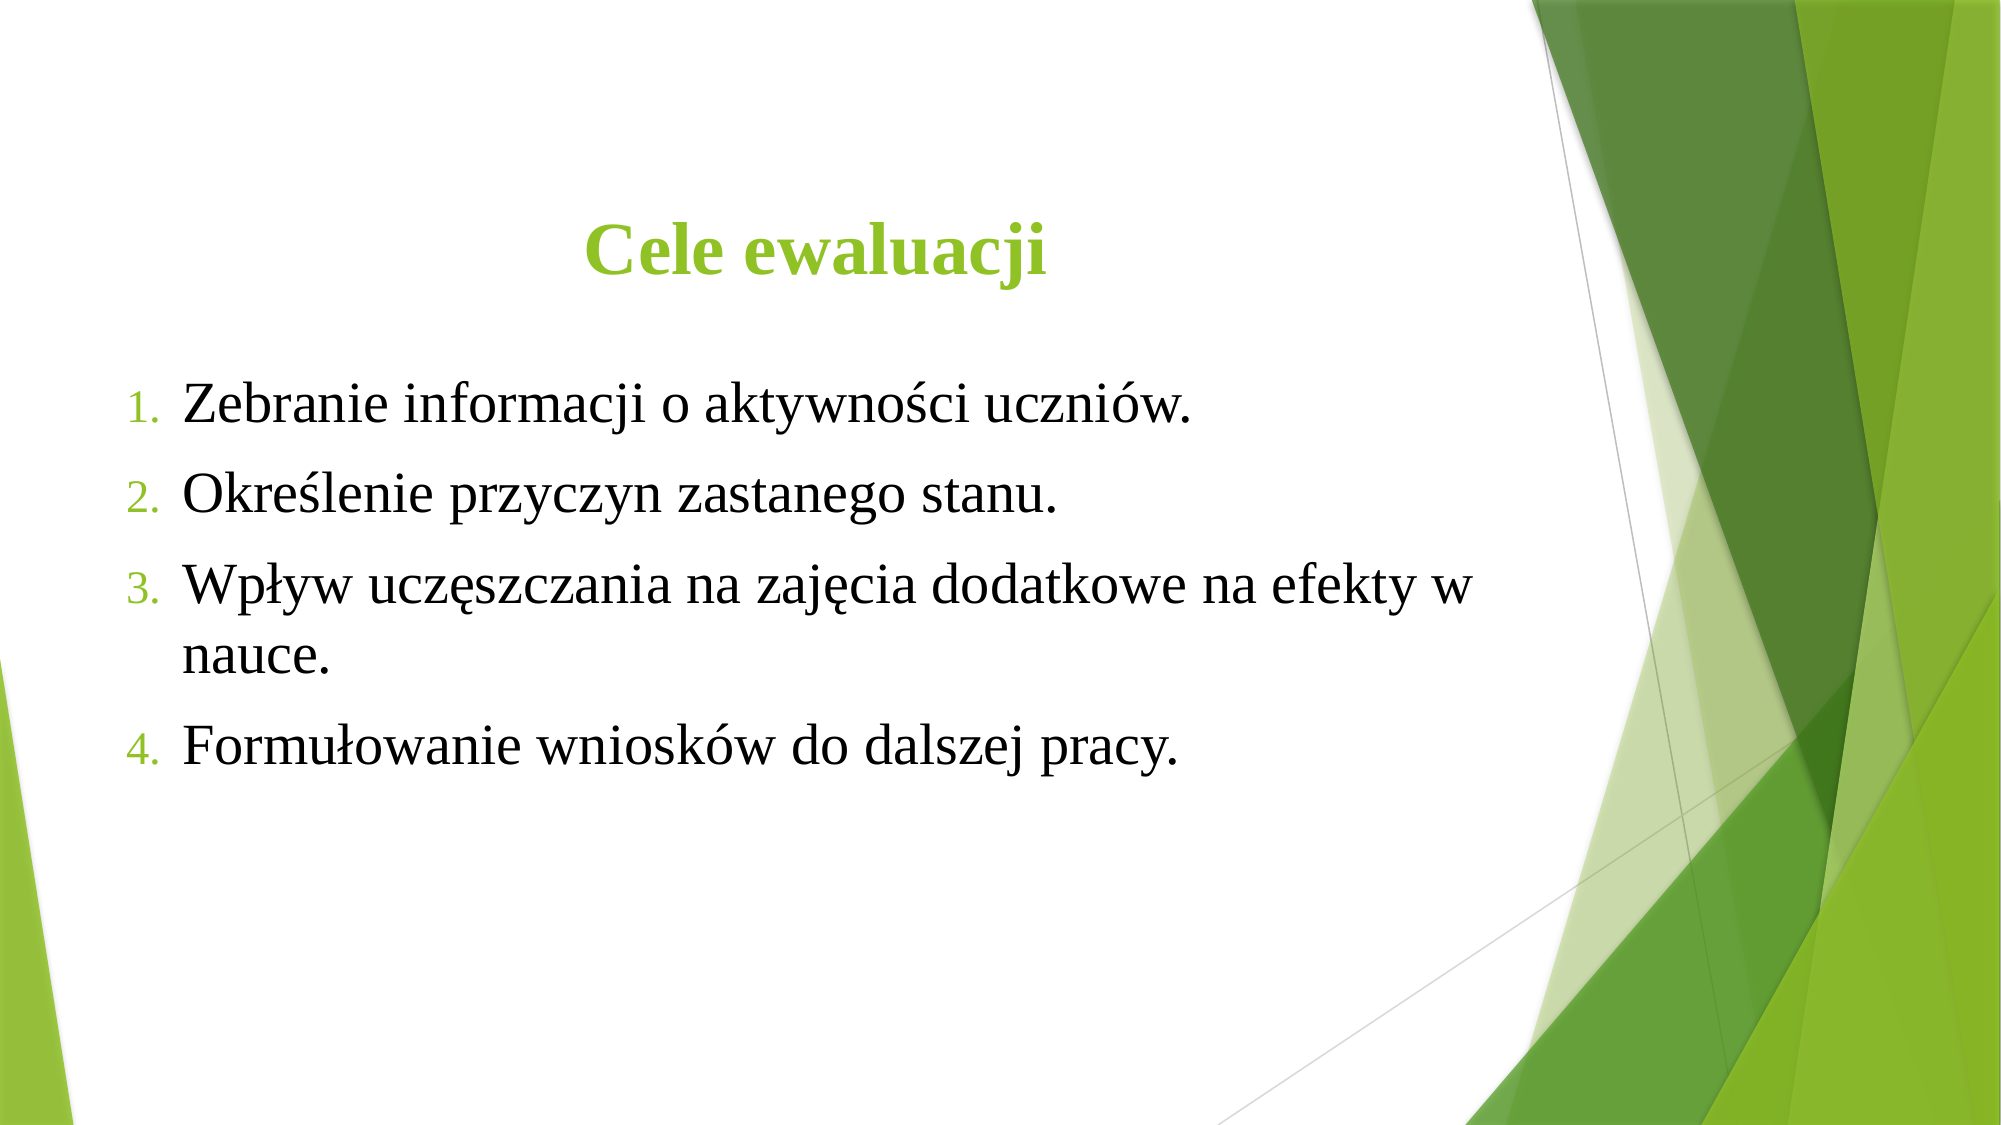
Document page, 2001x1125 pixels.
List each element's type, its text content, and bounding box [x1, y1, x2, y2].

list Zebranie informacji o aktywności uczniów. Określenie przyczyn zastanego stanu. Wpływ uczęszczania na zajęcia dodatkowe na efekty w nauce. Formułowanie wniosków do dalszej pracy. [111, 356, 1522, 994]
title Cele ewaluacji [111, 102, 1522, 319]
